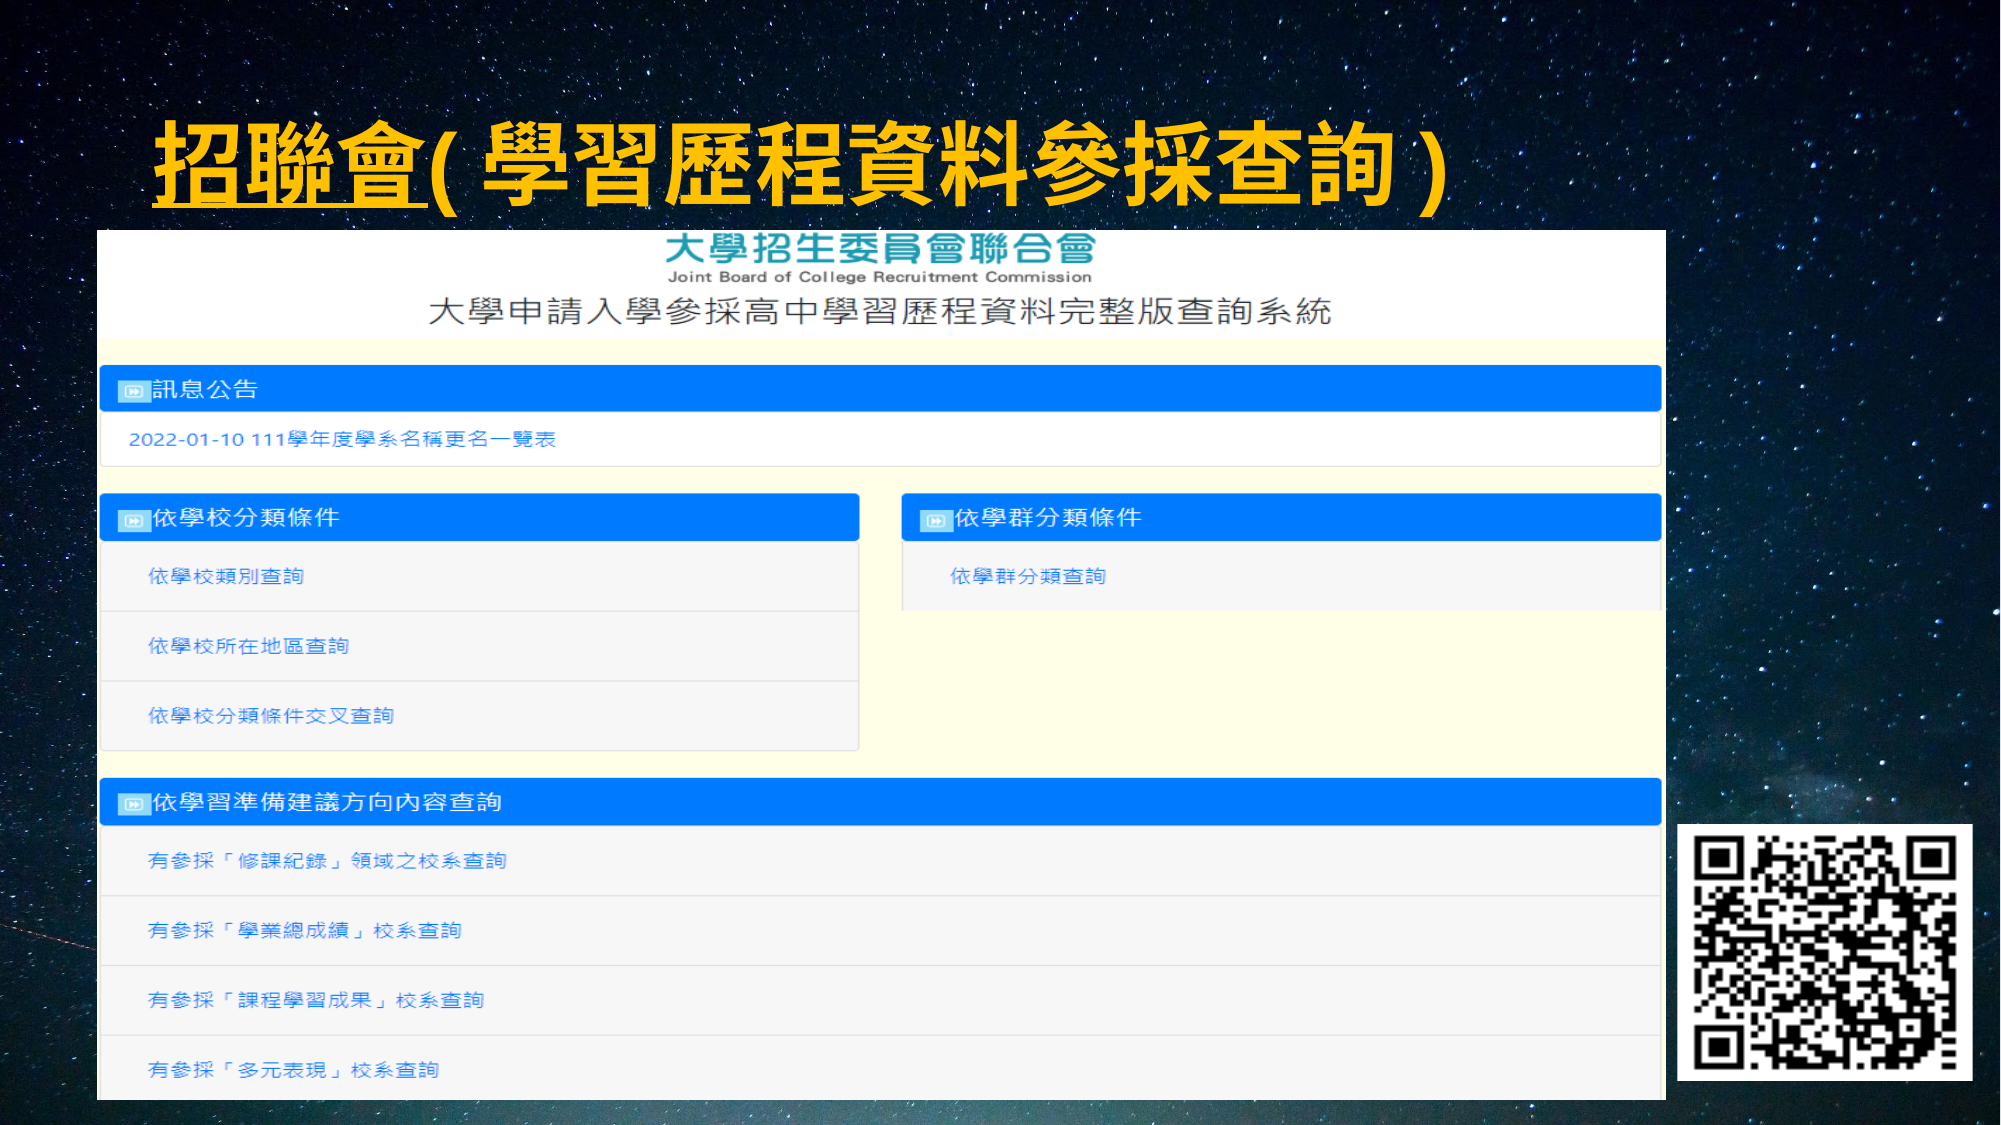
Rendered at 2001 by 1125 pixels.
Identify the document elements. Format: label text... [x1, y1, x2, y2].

title 招聯會(學習歷程資料參採查詢) [137, 59, 1863, 278]
picture [0, 0, 2001, 1125]
